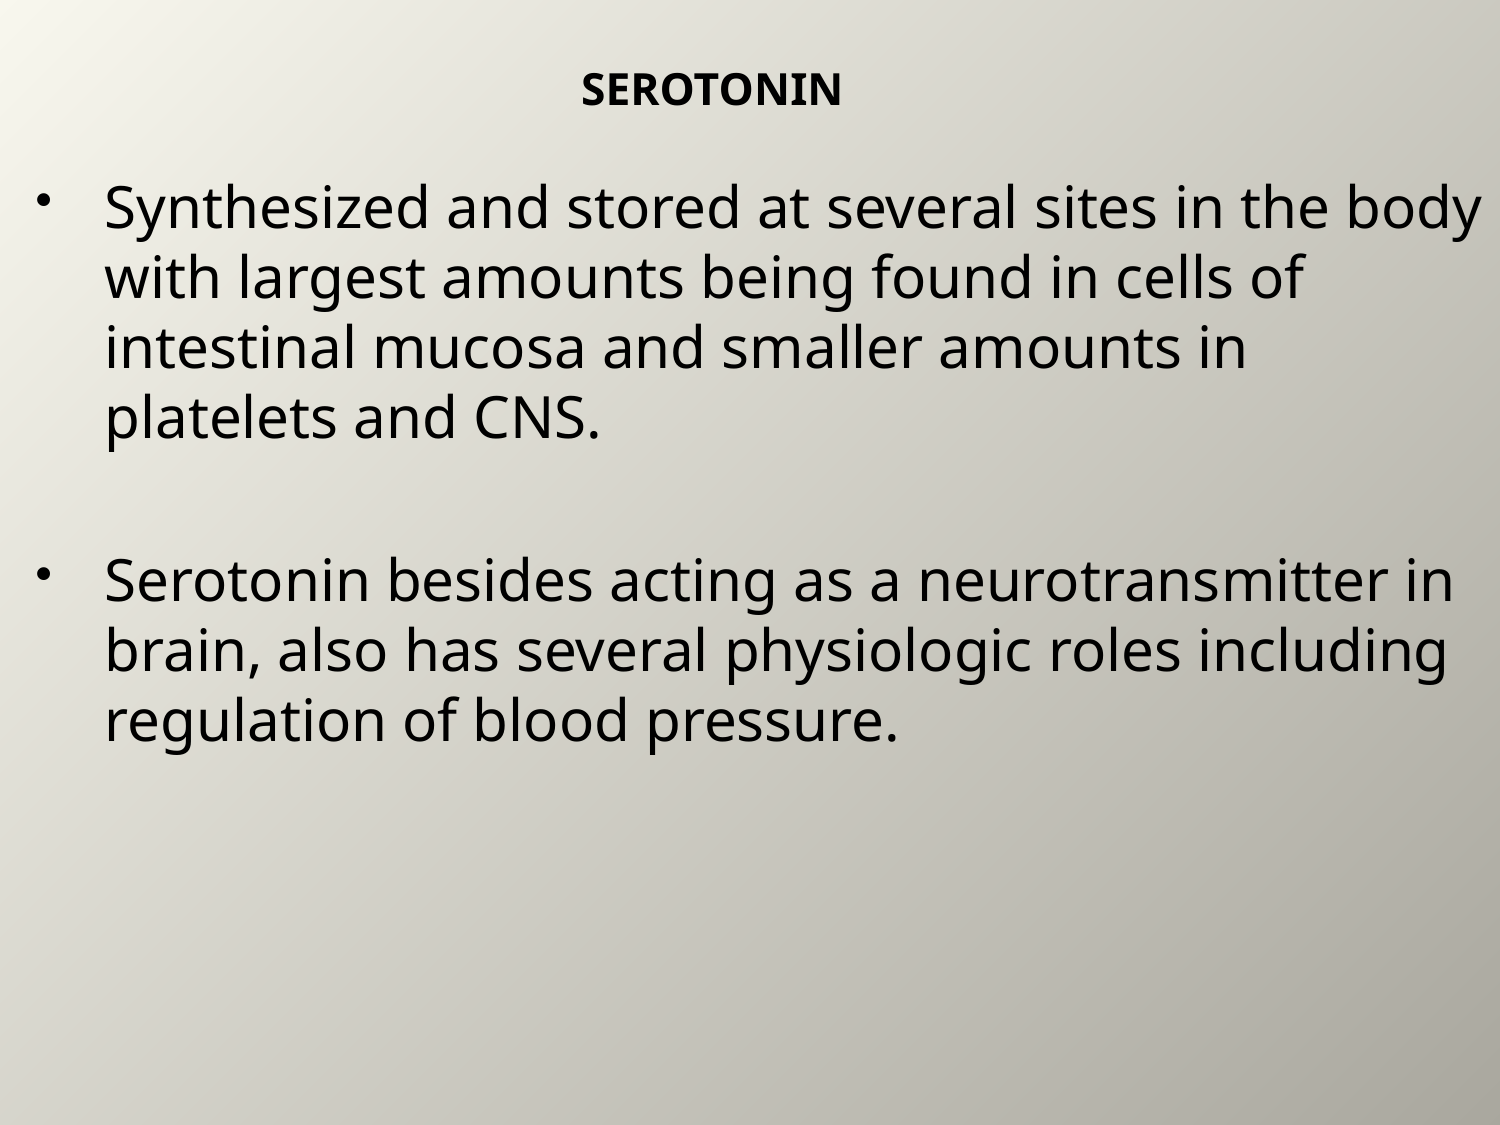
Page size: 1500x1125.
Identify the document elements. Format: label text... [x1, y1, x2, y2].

title SEROTONIN [0, 0, 1425, 162]
list Synthesized and stored at several sites in the body with largest amounts being found in cells of intestinal mucosa and smaller amounts in platelets and CNS. Serotonin besides acting as a neurotransmitter in brain, also has several physiologic roles including regulation of blood pressure. [0, 162, 1500, 1035]
